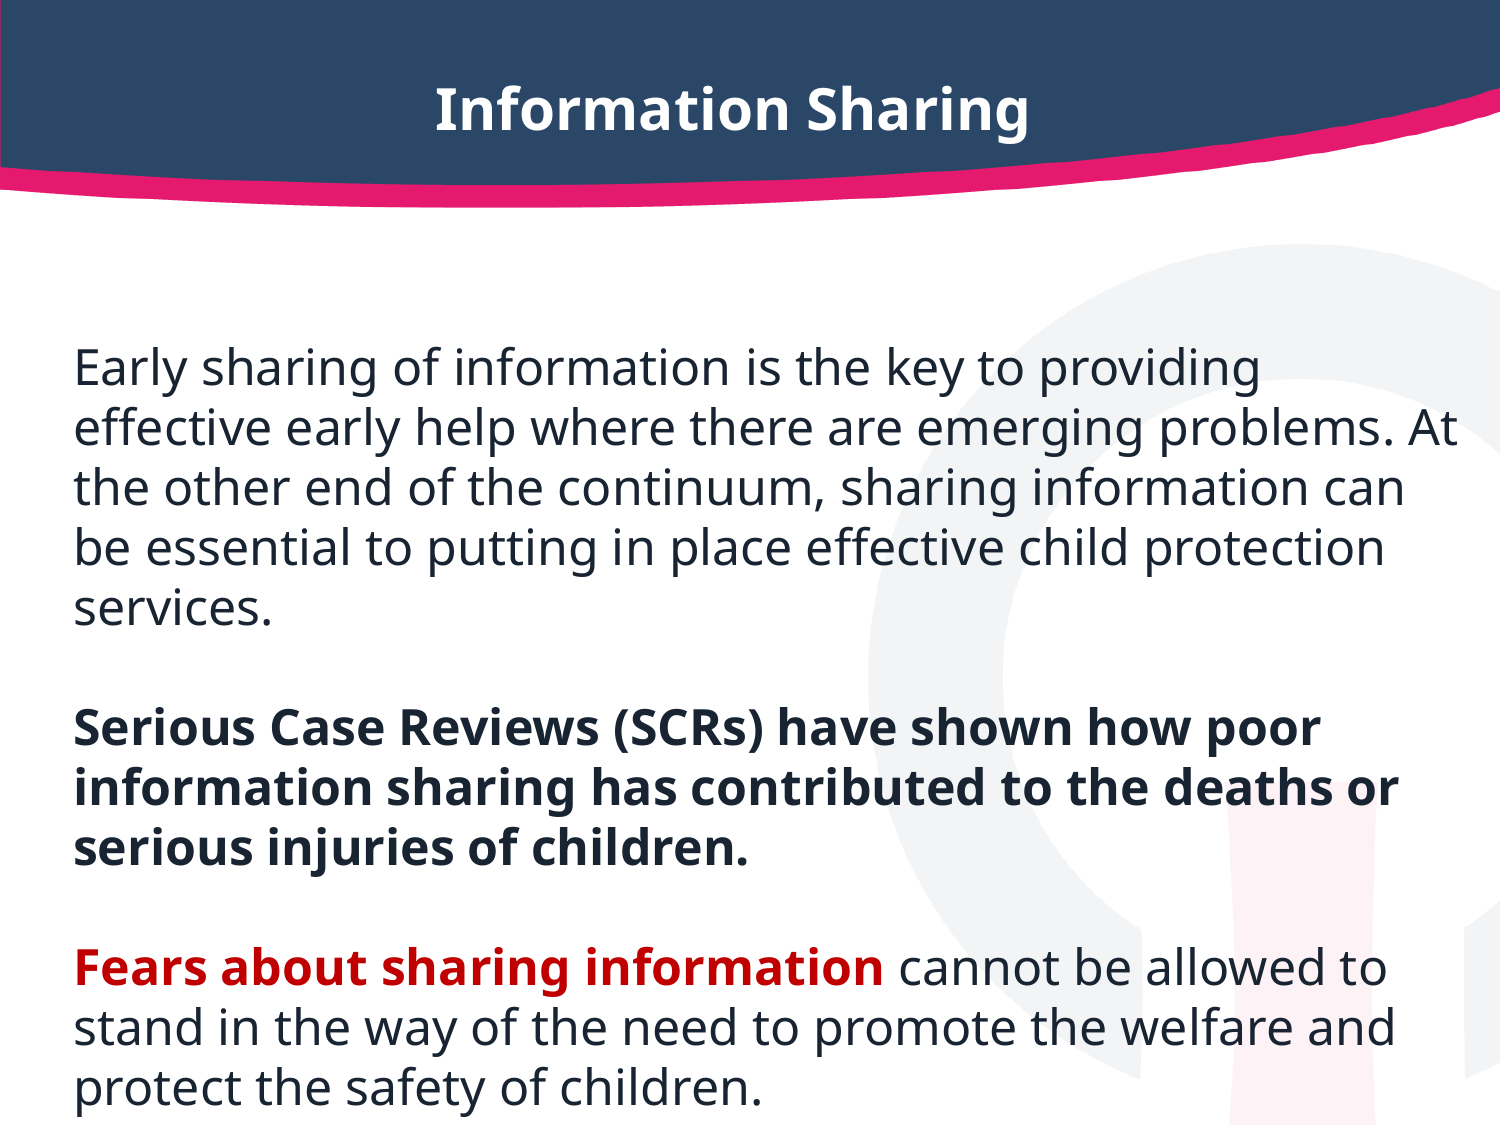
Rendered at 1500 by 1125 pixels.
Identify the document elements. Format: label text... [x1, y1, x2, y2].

picture [0, 0, 1500, 1125]
list Early sharing of information is the key to providing effective early help where there are emerging problems. At the other end of the continuum, sharing information can be essential to putting in place effective child protection services. Serious Case Reviews (SCRs) have shown how poor information sharing has contributed to the deaths or serious injuries of children. Fears about sharing information cannot be allowed to stand in the way of the need to promote the welfare and protect the safety of children. [64, 327, 1471, 863]
title Information Sharing [268, 66, 1199, 129]
